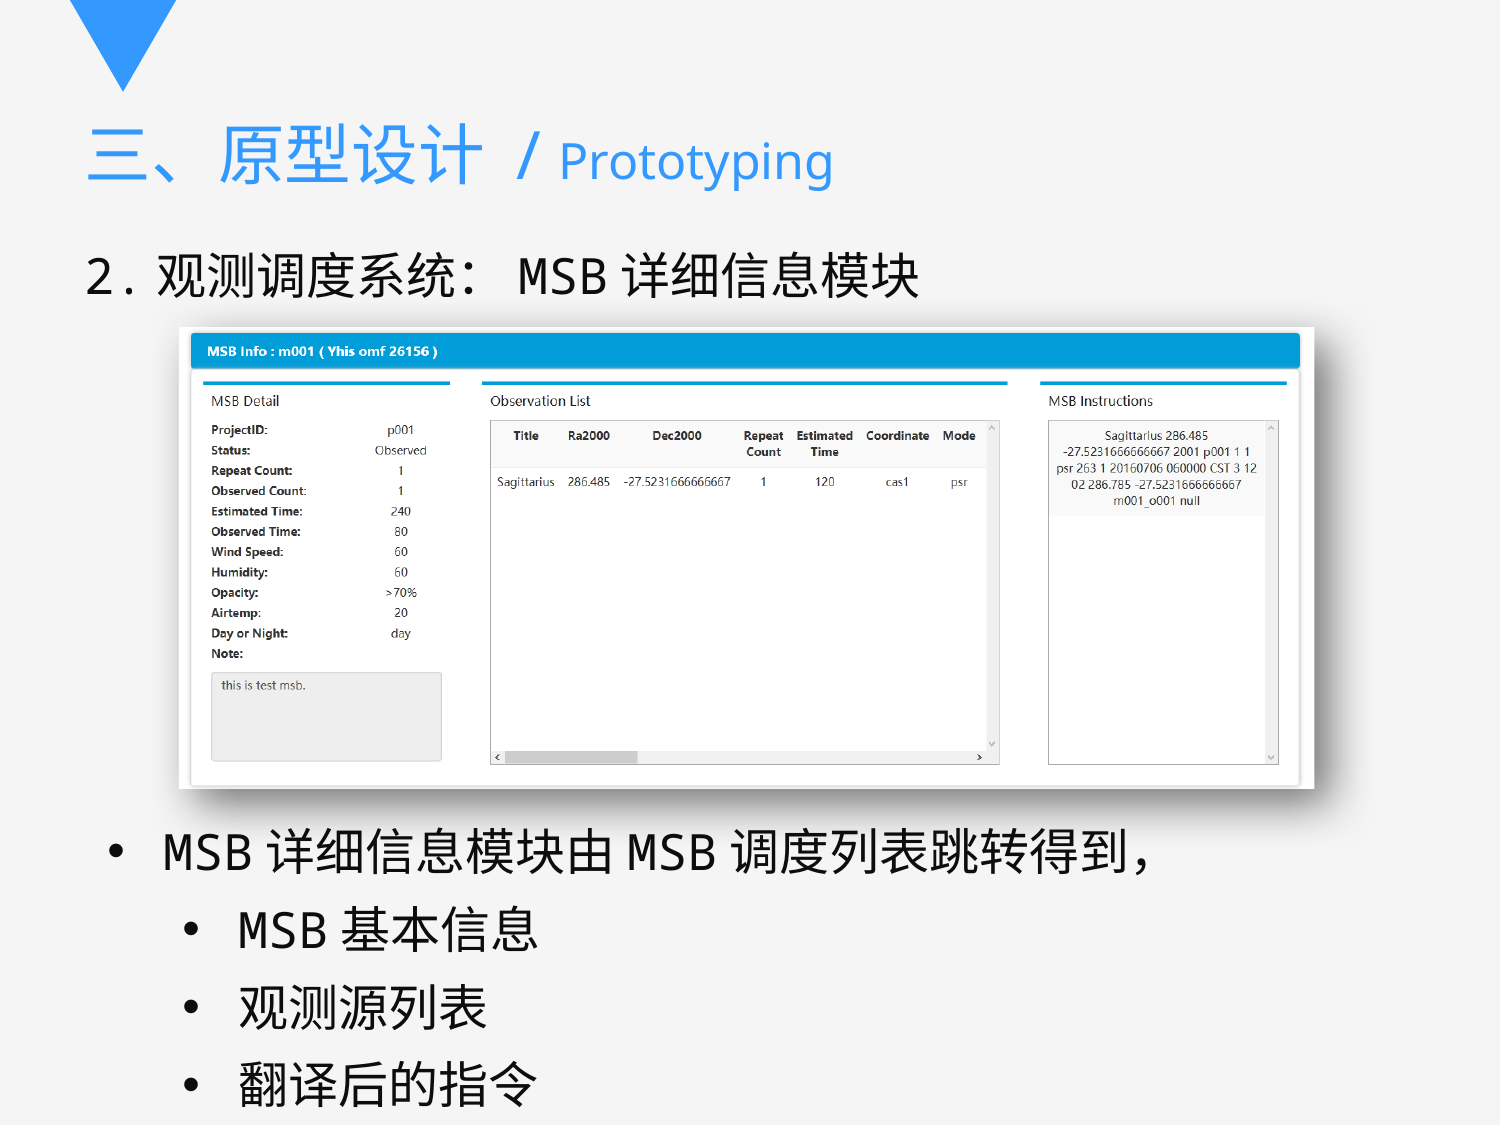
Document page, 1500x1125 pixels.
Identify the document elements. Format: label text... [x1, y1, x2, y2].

title 三、原型设计 / Prototyping [69, 86, 1443, 202]
text_box MSB详细信息模块由MSB调度列表跳转得到， MSB基本信息 观测源列表 翻译后的指令 [92, 794, 1424, 1122]
picture [178, 327, 1315, 789]
list 2.观测调度系统：MSB详细信息模块 [69, 225, 1424, 879]
